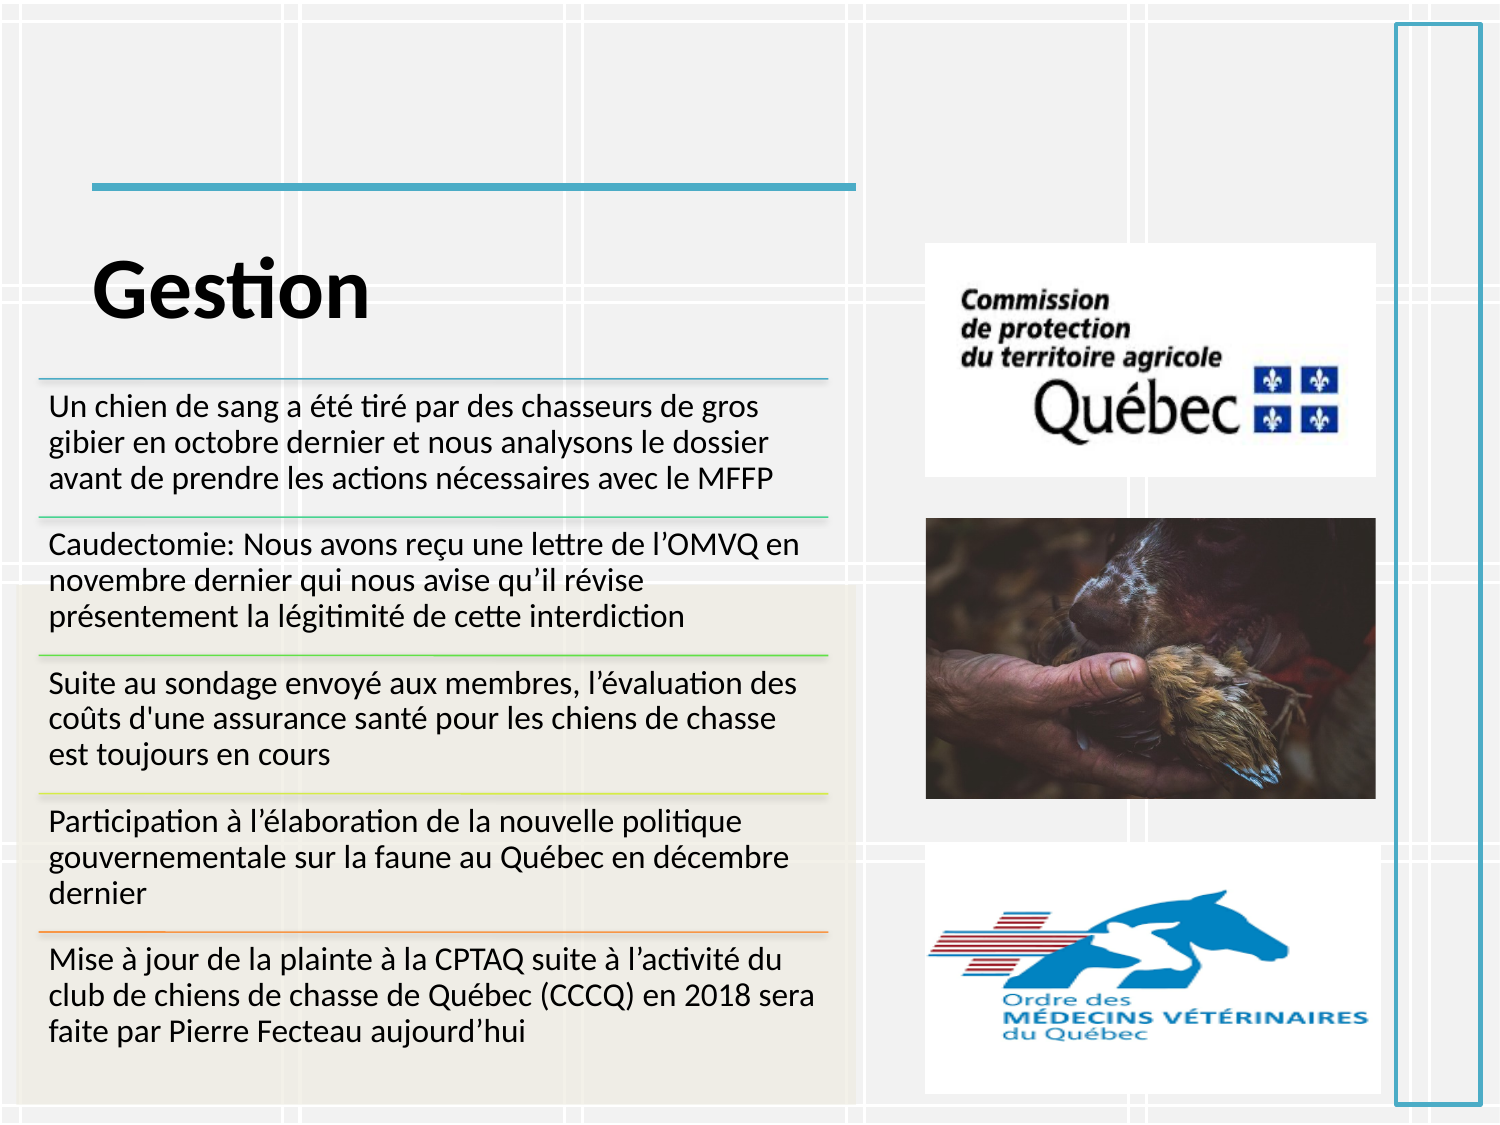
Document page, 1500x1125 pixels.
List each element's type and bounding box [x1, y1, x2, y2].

picture [925, 243, 1376, 477]
list [38, 378, 829, 1071]
text_box [0, 0, 1500, 1125]
picture [925, 845, 1381, 1095]
picture [925, 518, 1376, 799]
